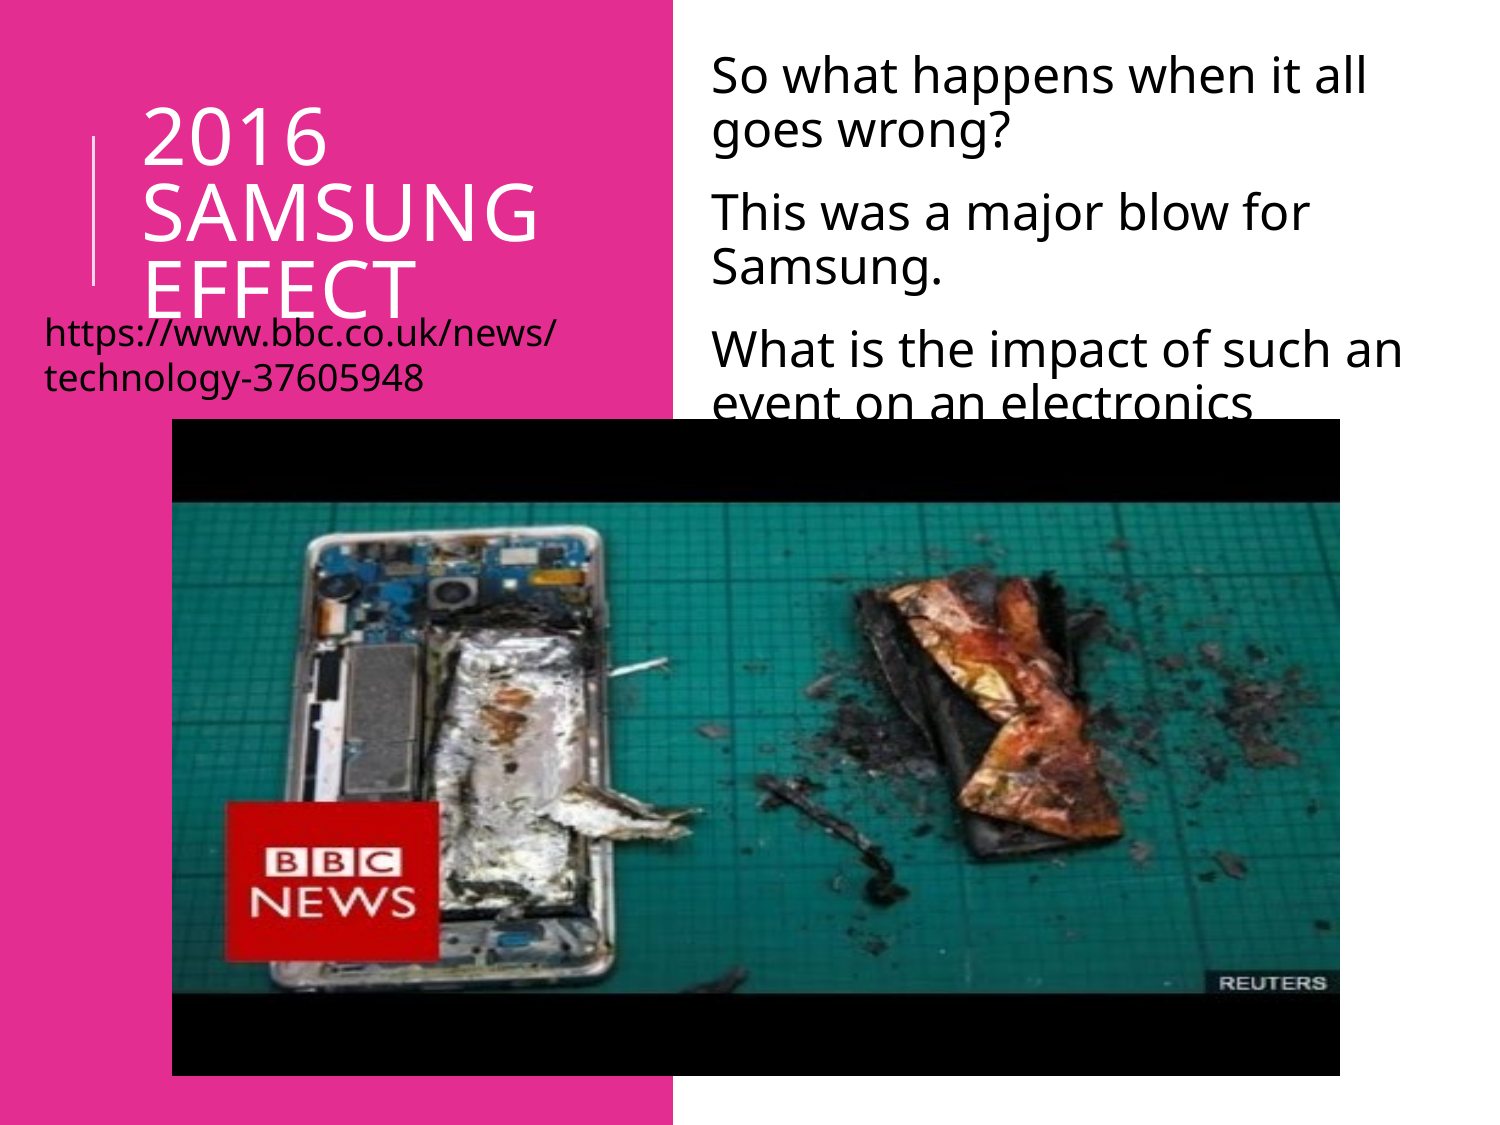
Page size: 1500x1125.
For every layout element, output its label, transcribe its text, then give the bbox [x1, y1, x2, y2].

title 2016 Samsung effect [126, 96, 591, 301]
text_box [0, 0, 674, 1125]
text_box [170, 418, 1341, 1077]
text_box https://www.bbc.co.uk/news/technology-37605948 [29, 301, 780, 407]
list So what happens when it all goes wrong? This was a major blow for Samsung. What is the impact of such an event on an electronics manufacturer? [704, 42, 1459, 1106]
